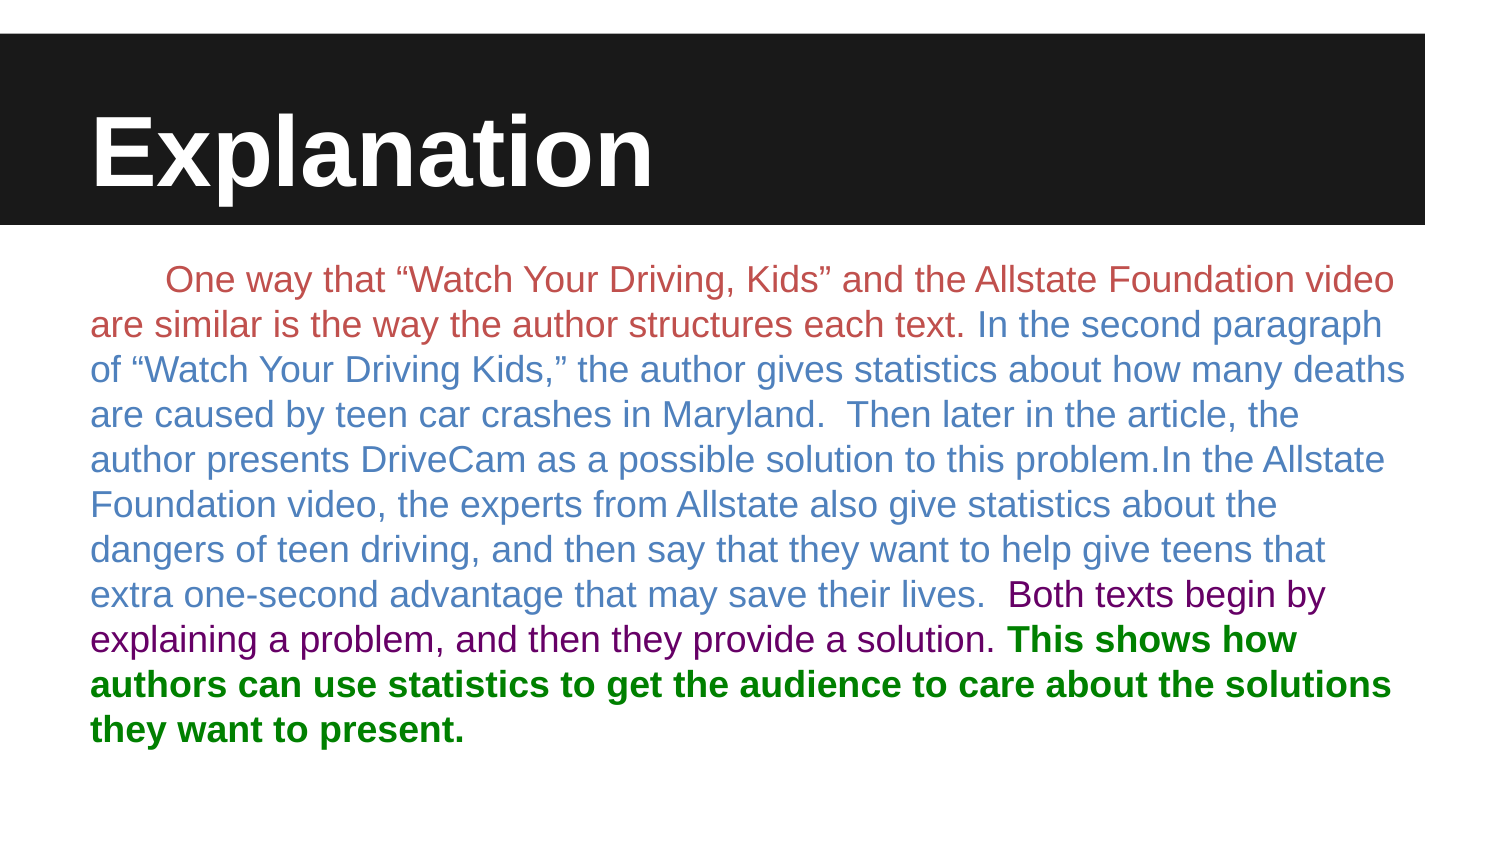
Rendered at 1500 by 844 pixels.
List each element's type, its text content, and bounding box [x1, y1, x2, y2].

list One way that “Watch Your Driving, Kids” and the Allstate Foundation video are similar is the way the author structures each text. In the second paragraph of “Watch Your Driving Kids,” the author gives statistics about how many deaths are caused by teen car crashes in Maryland. Then later in the article, the author presents DriveCam as a possible solution to this problem.In the Allstate Foundation video, the experts from Allstate also give statistics about the dangers of teen driving, and then say that they want to help give teens that extra one-second advantage that may save their lives. Both texts begin by explaining a problem, and then they provide a solution. This shows how authors can use statistics to get the audience to care about the solutions they want to present. [75, 239, 1425, 808]
title Explanation [75, 33, 1425, 221]
